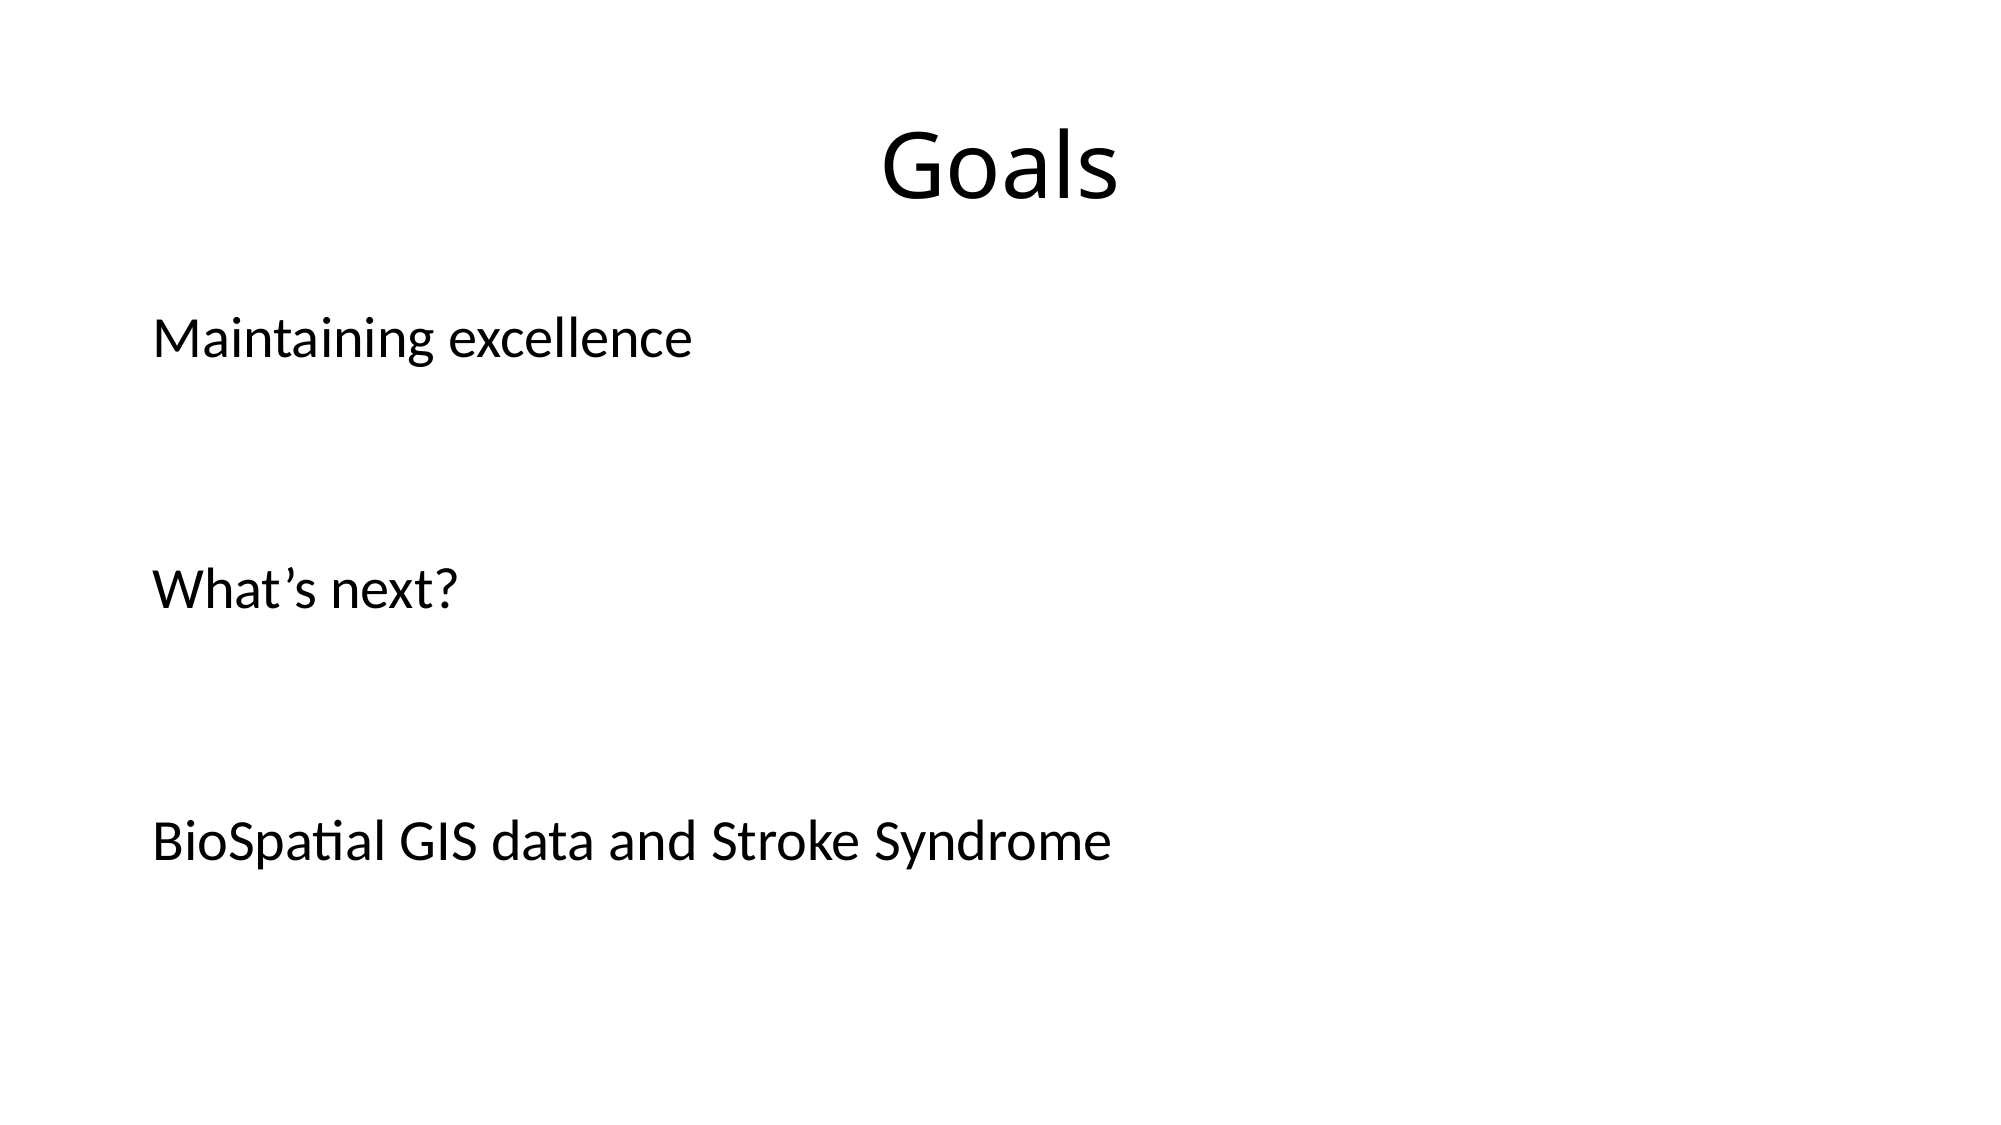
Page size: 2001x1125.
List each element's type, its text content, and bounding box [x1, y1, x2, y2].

title Goals [137, 59, 1863, 278]
list Maintaining excellence What’s next? BioSpatial GIS data and Stroke Syndrome [137, 299, 1863, 1014]
